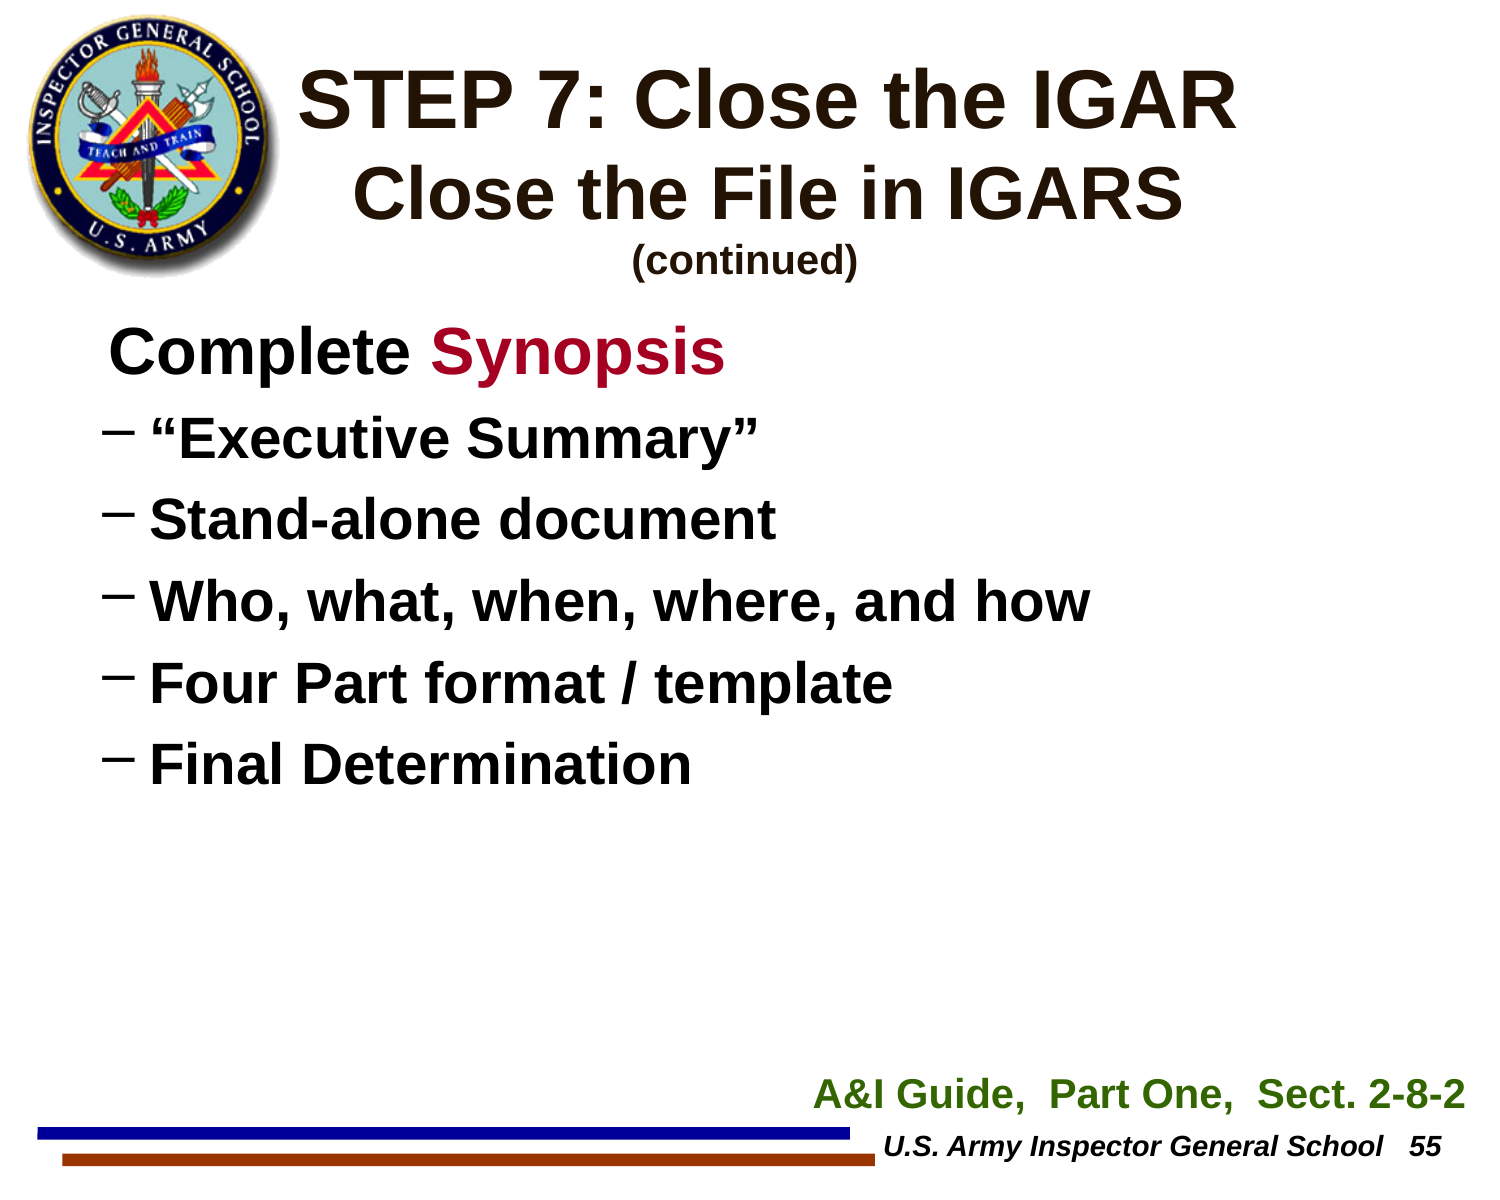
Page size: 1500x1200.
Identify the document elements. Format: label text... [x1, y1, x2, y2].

text_box A&I Guide, Part One, Sect. 2-8-2 [798, 1059, 1488, 1125]
text_box Complete Synopsis “Executive Summary” Stand-alone document Who, what, when, where, and how Four Part format / template Final Determination [12, 300, 1338, 1113]
footer U.S. Army Inspector General School 55 [824, 1119, 1500, 1200]
text_box (continued) [616, 224, 874, 290]
picture [24, 13, 284, 280]
title STEP 7: Close the IGAR Close the File in IGARS [174, 39, 1363, 241]
